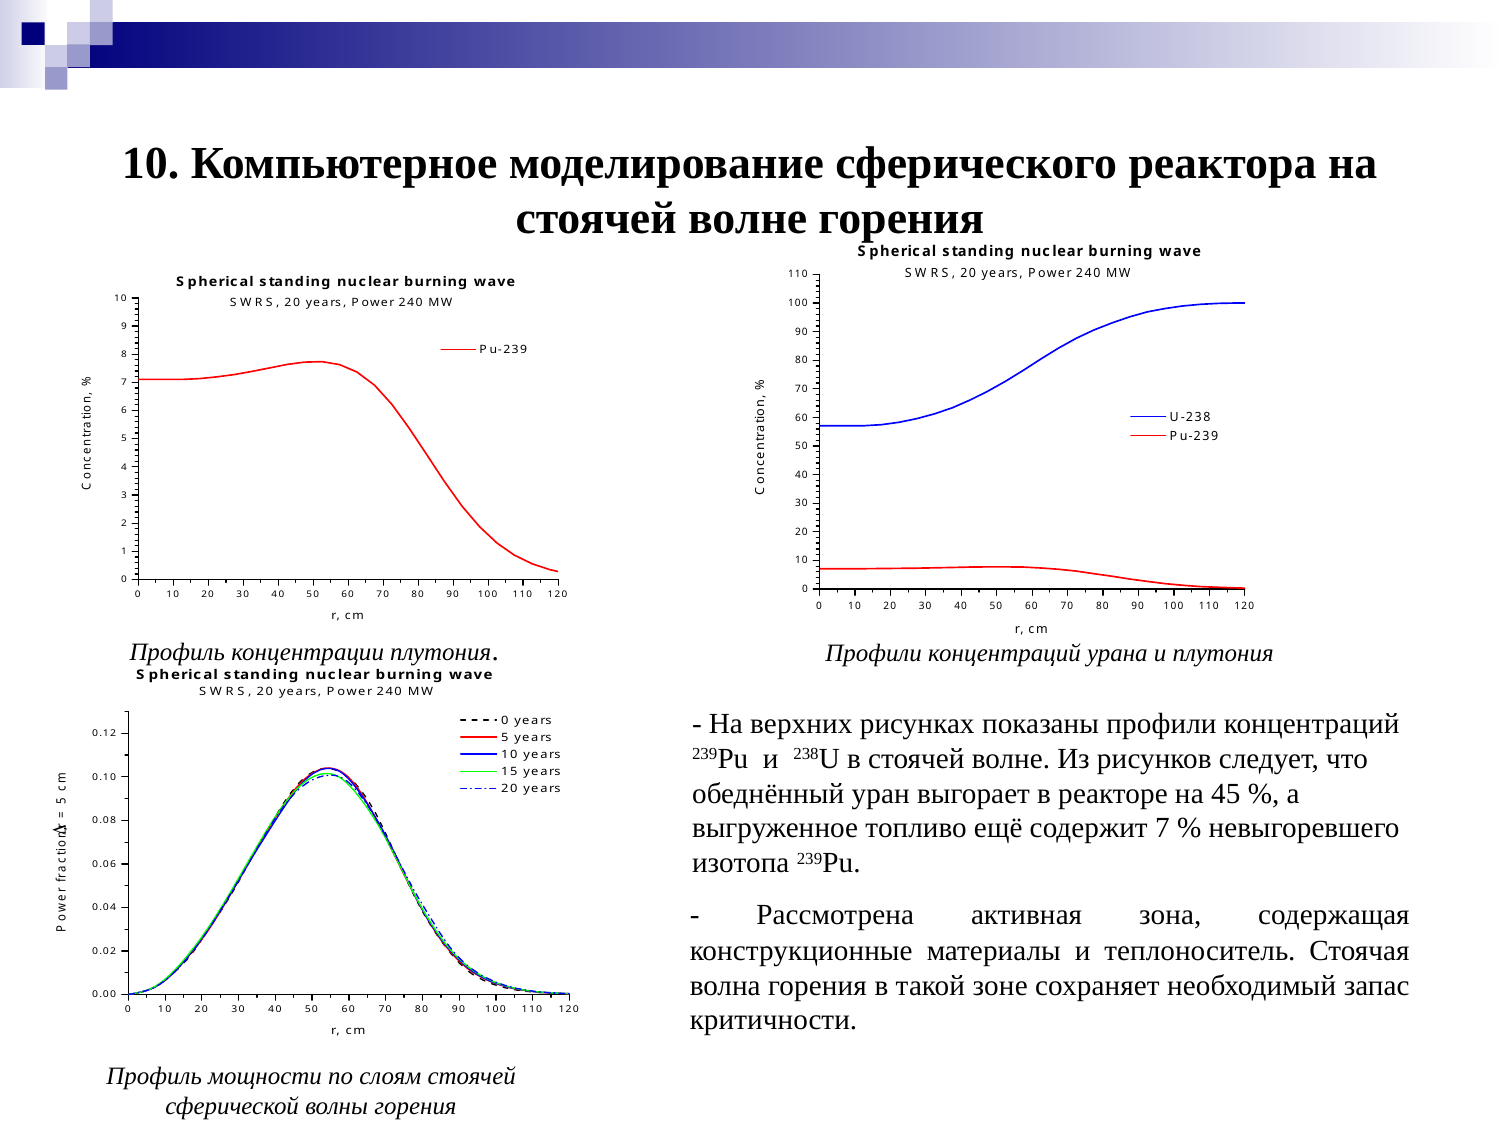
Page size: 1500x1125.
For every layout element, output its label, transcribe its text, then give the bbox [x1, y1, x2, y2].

picture [707, 223, 1332, 662]
text_box Профиль концентрации плутония. [114, 652, 514, 664]
text_box Профили концентраций урана и плутония [810, 670, 1290, 674]
text_box - Рассмотрена активная зона, содержащая конструкционные материалы и теплоноситель. Стоячая волна горения в такой зоне сохраняет необходимый запас критичности. [674, 888, 1425, 1044]
text_box - На верхних рисунках показаны профили концентраций 239Pu и 238U в стоячей волне. Из рисунков следует, что обеднённый уран выгорает в реакторе на 45 %, а выгруженное топливо ещё содержит 7 % невыгоревшего изотопа 239Pu. [677, 696, 1428, 887]
picture [12, 665, 660, 1061]
text_box Профиль мощности по слоям стоячей сферической волны горения [91, 1069, 538, 1125]
title 10. Компьютерное моделирование сферического реактора на стоячей волне горения [74, 74, 1426, 301]
picture [27, 252, 644, 645]
